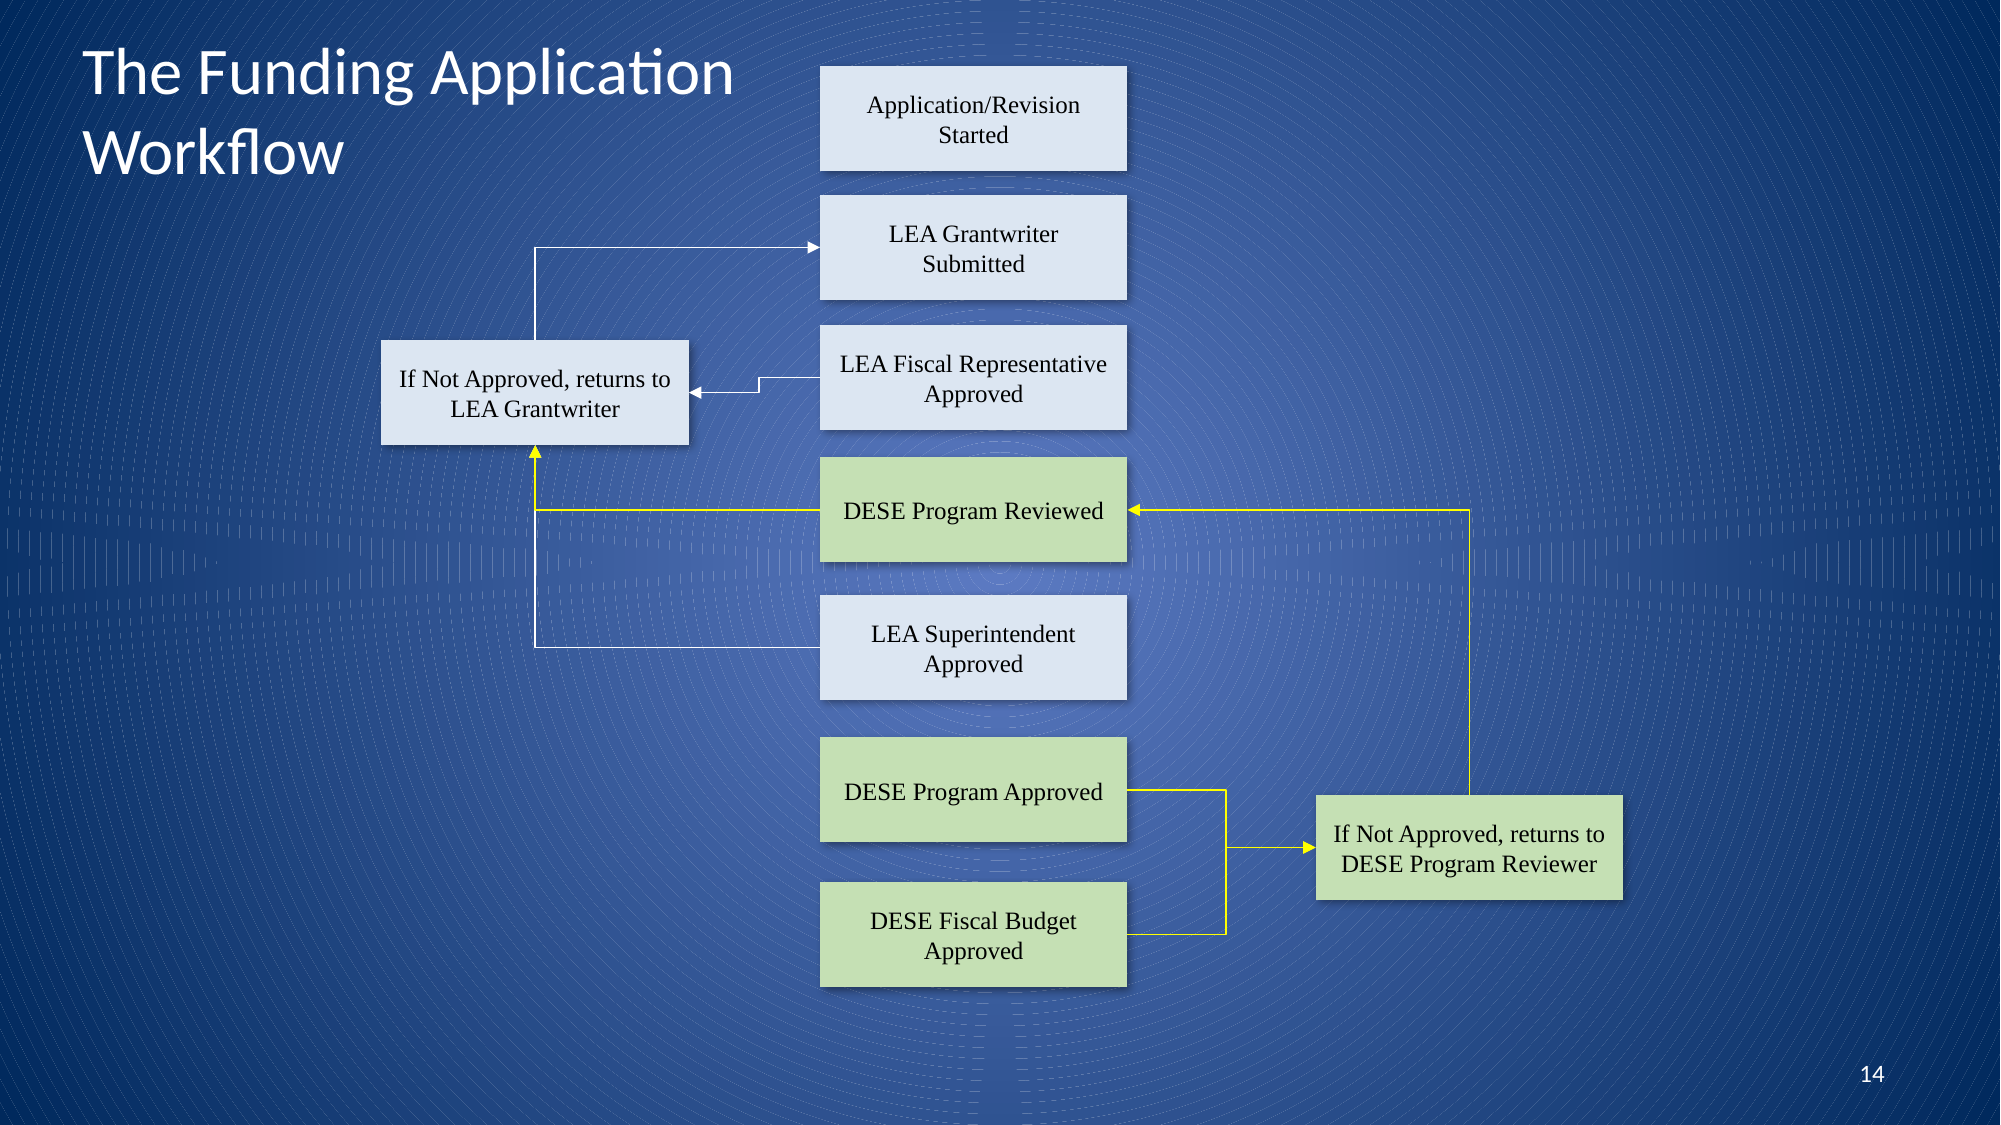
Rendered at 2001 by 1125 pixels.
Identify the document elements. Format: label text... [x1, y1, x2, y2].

text_box If Not Approved, returns to LEA Grantwriter [379, 338, 626, 447]
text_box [688, 377, 821, 393]
text_box DESE Program Approved [818, 735, 1130, 845]
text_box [631, 151, 725, 437]
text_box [534, 444, 821, 511]
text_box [1127, 855, 1316, 935]
text_box LEA Grantwriter Submitted [818, 202, 1130, 302]
slide_number 14 [1433, 1042, 1900, 1103]
text_box DESE Fiscal Budget Approved [818, 880, 1130, 990]
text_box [1155, 481, 1442, 824]
title The Funding Application Workflow [67, 13, 1418, 202]
text_box LEA Fiscal Representative Approved [818, 323, 1130, 432]
text_box DESE Program Reviewed [826, 455, 1130, 565]
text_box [1127, 789, 1316, 848]
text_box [534, 518, 820, 648]
text_box LEA Superintendent Approved [818, 593, 1129, 702]
text_box If Not Approved, returns to DESE Program Reviewer [1320, 793, 1625, 902]
